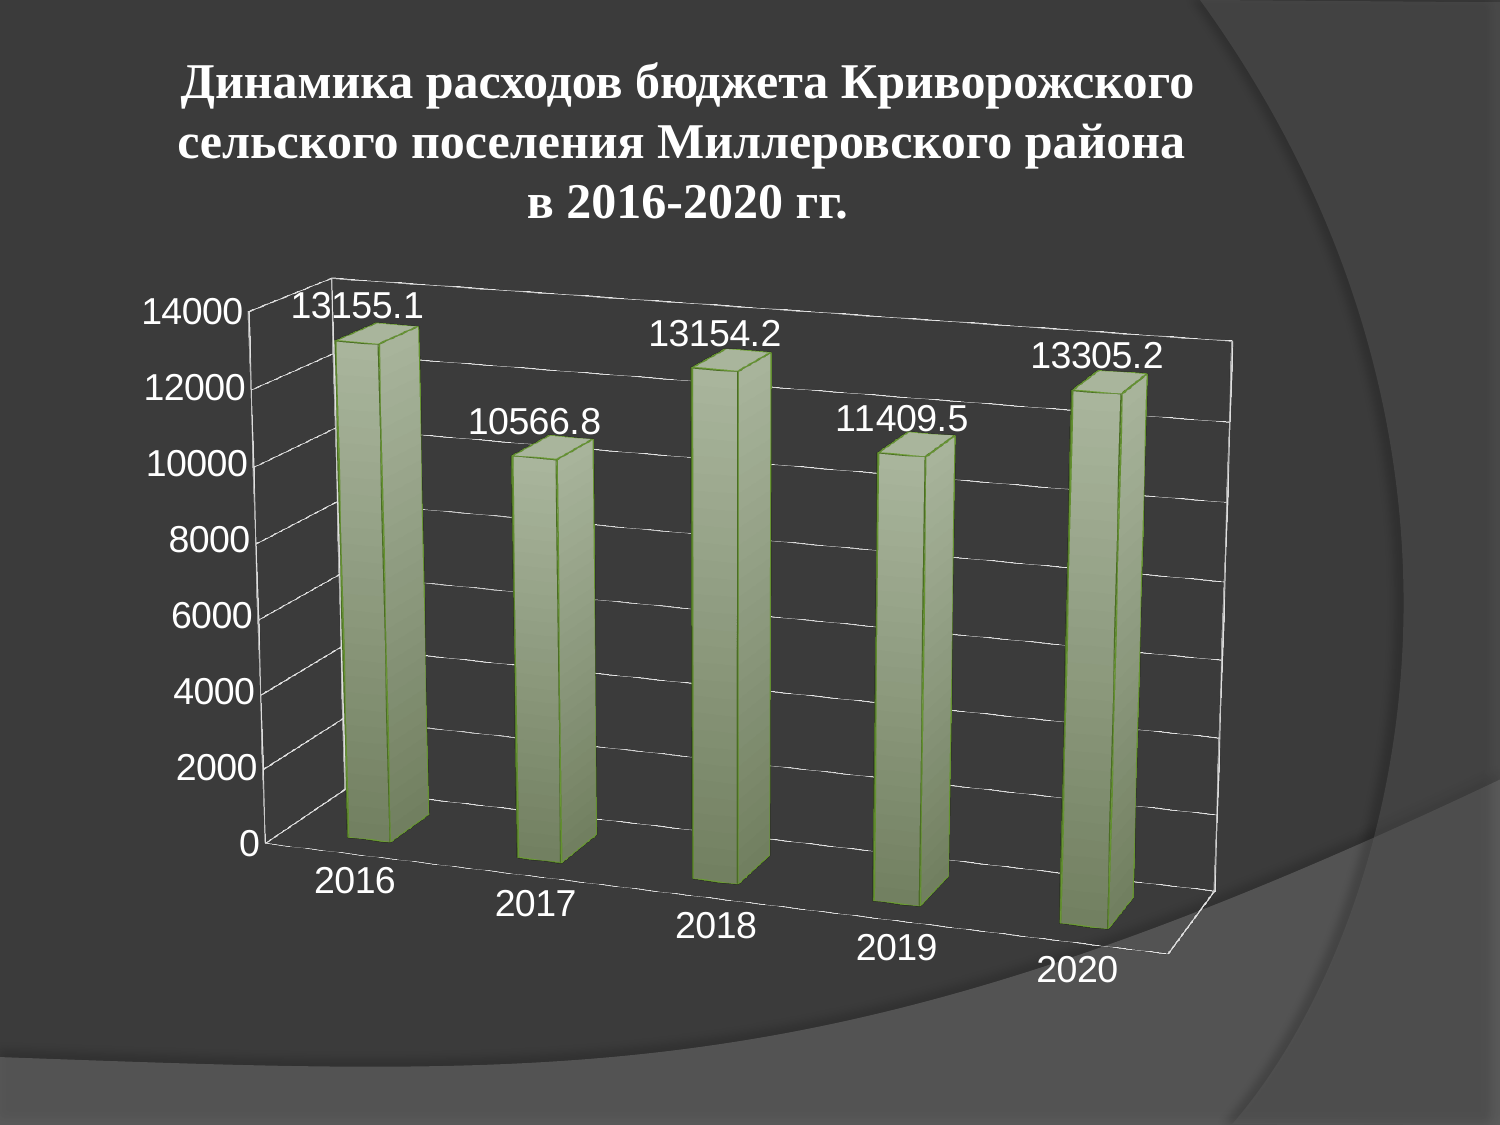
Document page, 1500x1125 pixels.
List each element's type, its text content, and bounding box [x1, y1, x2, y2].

title Динамика расходов бюджета Криворожского сельского поселения Миллеровского района в 2016-2020 гг. [75, 45, 1300, 233]
chart [74, 262, 1301, 1006]
